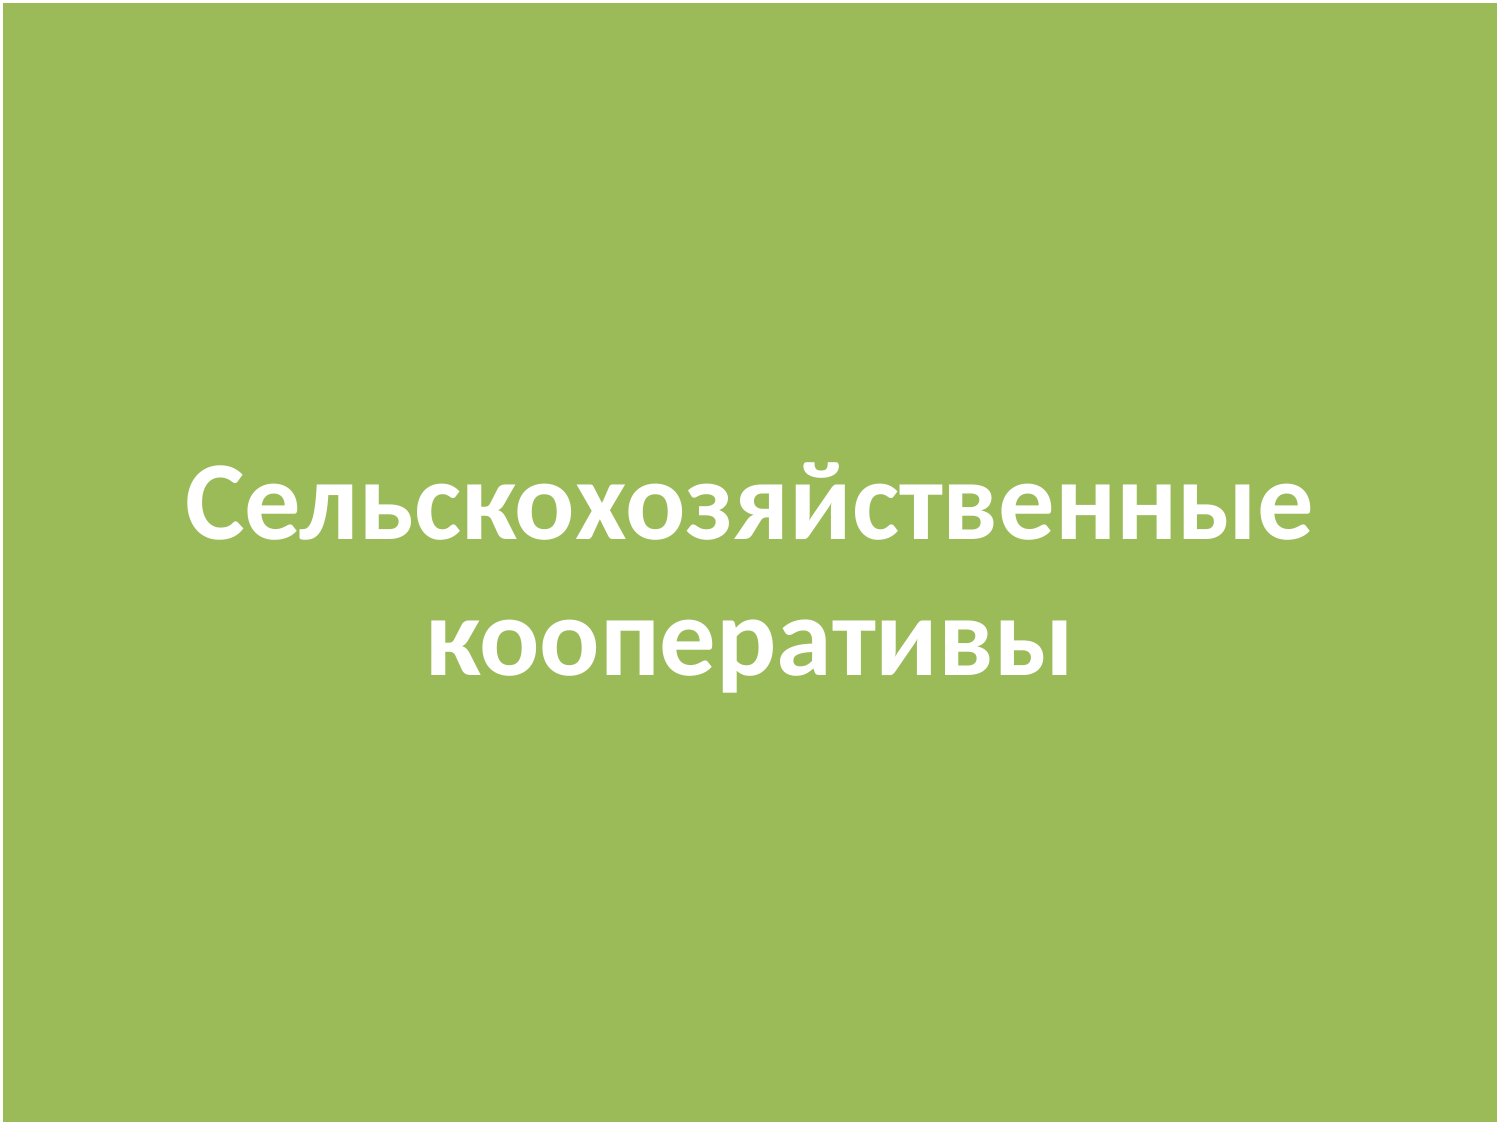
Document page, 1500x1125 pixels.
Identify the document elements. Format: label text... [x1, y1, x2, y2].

title Сельскохозяйственные кооперативы [0, 0, 1500, 1125]
